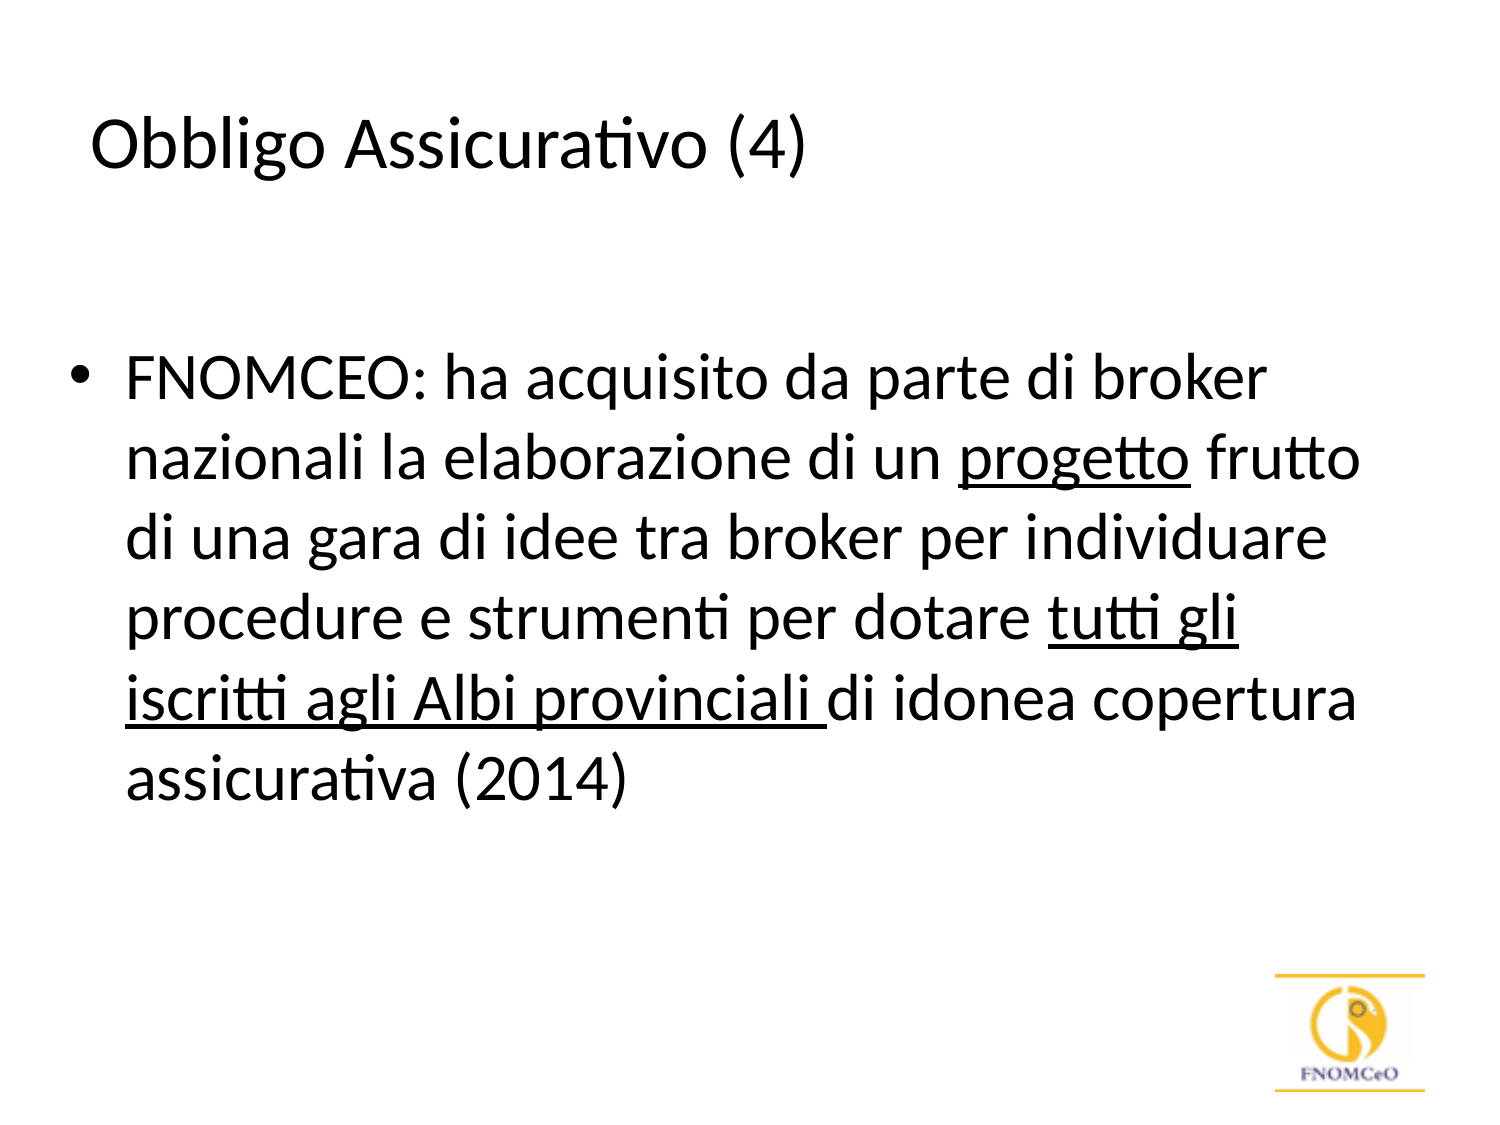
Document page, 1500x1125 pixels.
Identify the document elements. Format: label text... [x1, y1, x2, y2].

picture [1274, 974, 1426, 1092]
title Obbligo Assicurativo (4) [75, 45, 1425, 233]
list FNOMCEO: ha acquisito da parte di broker nazionali la elaborazione di un progetto frutto di una gara di idee tra broker per individuare procedure e strumenti per dotare tutti gli iscritti agli Albi provinciali di idonea copertura assicurativa (2014) [53, 232, 1404, 975]
